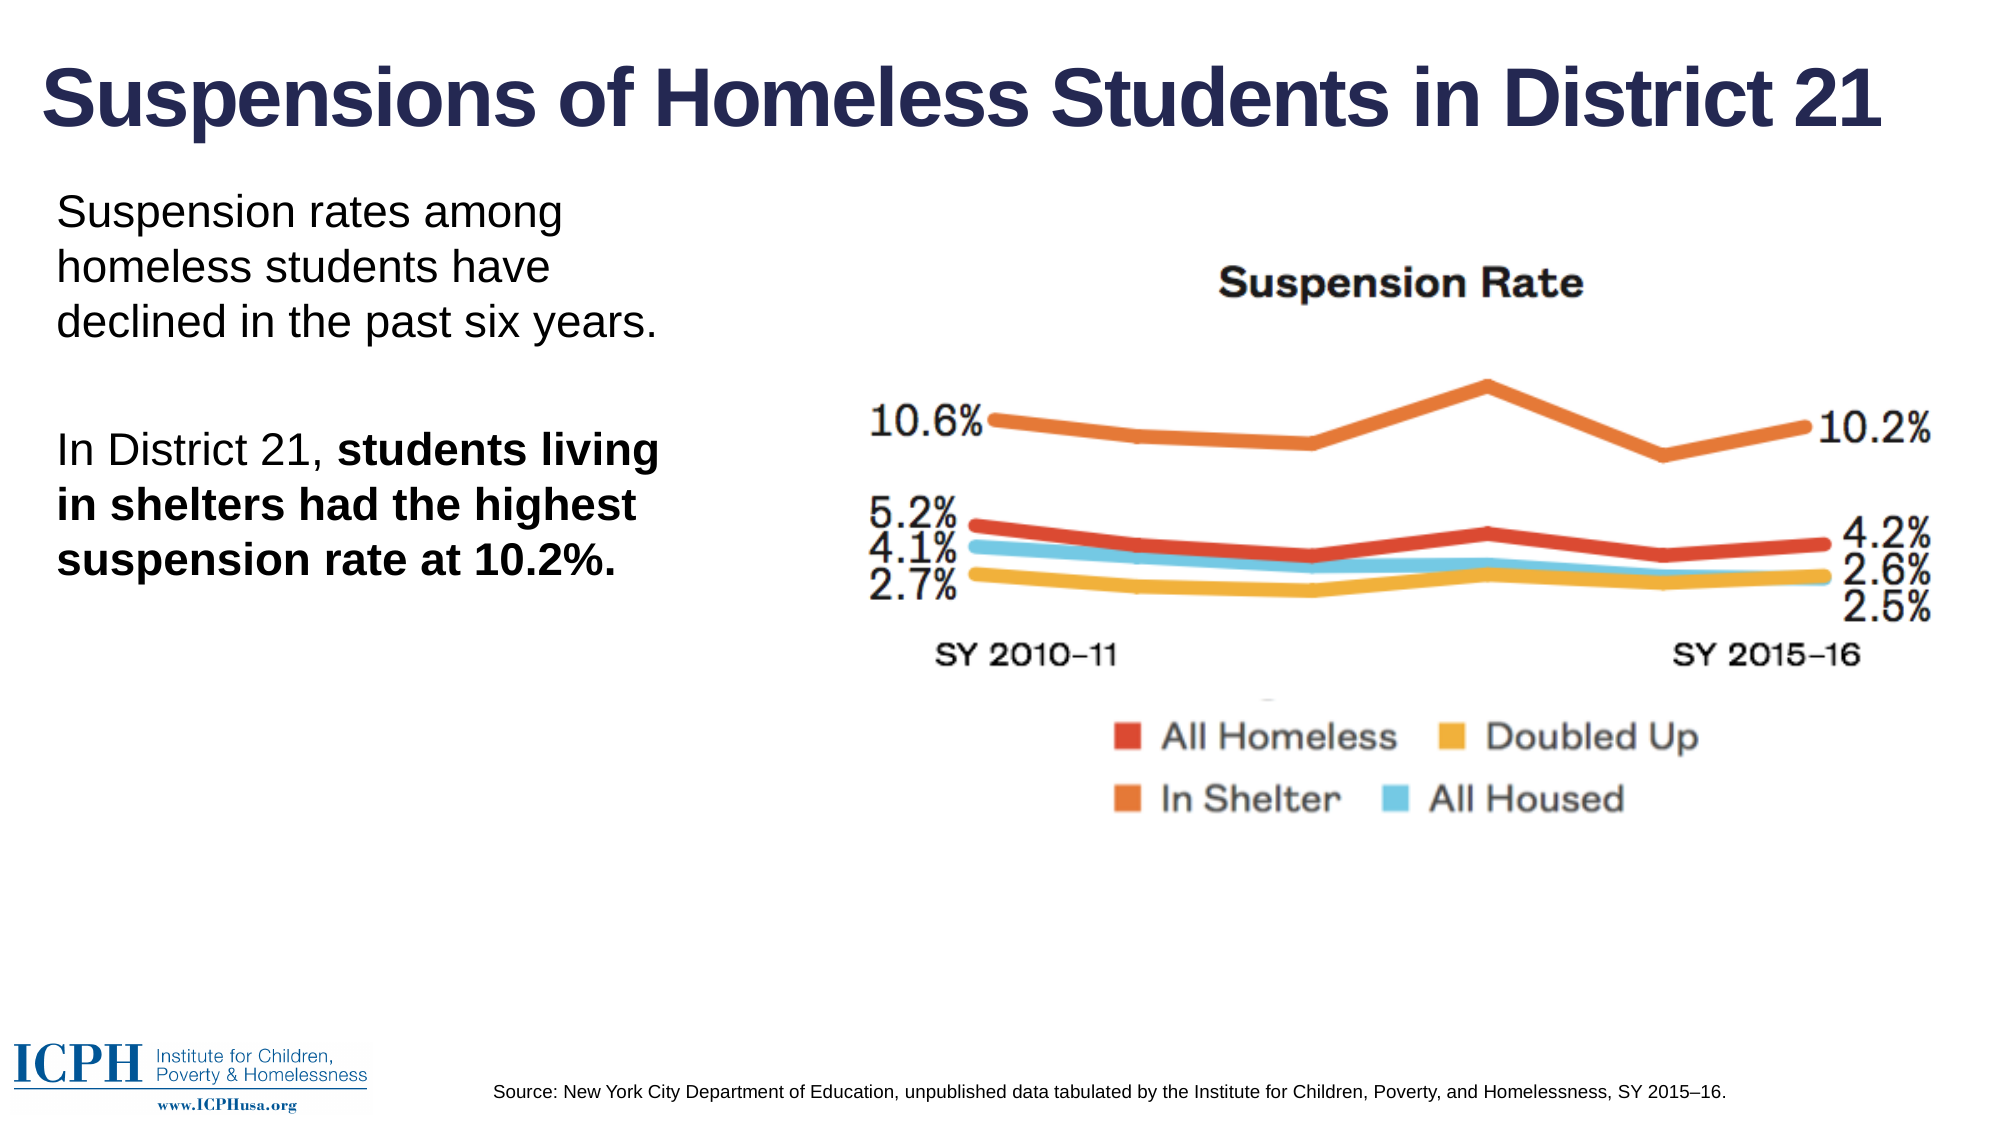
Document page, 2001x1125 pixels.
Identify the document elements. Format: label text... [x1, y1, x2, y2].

title Suspensions of Homeless Students in District 21 [27, 35, 1981, 157]
picture [859, 254, 1939, 827]
text_box Source: New York City Department of Education, unpublished data tabulated by the Institute for Children, Poverty, and Homelessness, SY 2015–16. [478, 1072, 1982, 1110]
list Suspension rates among homeless students have declined in the past six years. In District 21, students living in shelters had the highest suspension rate at 10.2%. [41, 173, 717, 917]
picture [10, 1042, 373, 1115]
